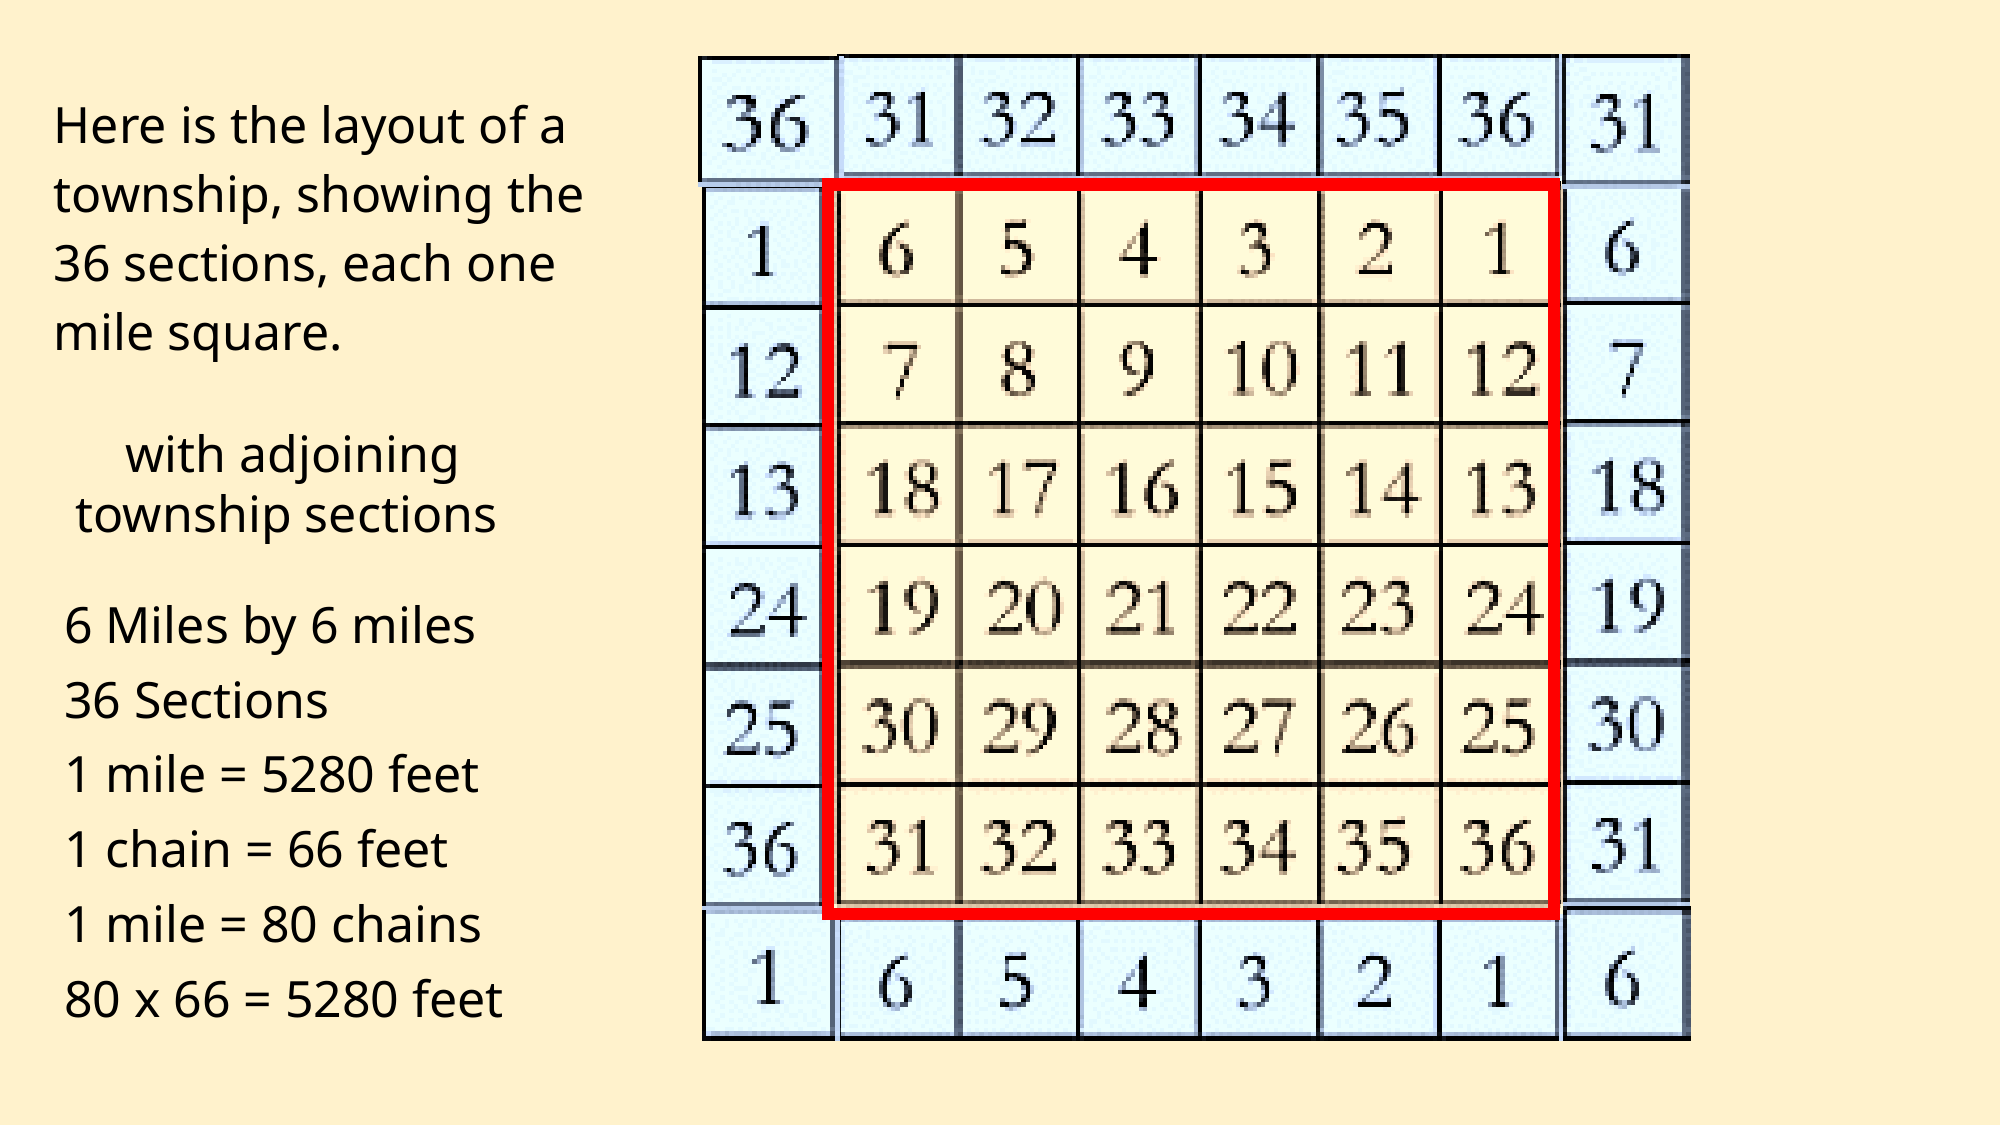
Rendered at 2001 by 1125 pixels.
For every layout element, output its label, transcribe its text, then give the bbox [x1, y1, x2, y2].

text_box 6 Miles by 6 miles 36 Sections 1 mile = 5280 feet 1 chain = 66 feet 1 mile = 80 chains 80 x 66 = 5280 feet [49, 592, 599, 1036]
picture [697, 54, 1691, 1041]
text_box with adjoining township sections [45, 414, 529, 550]
text_box Here is the layout of a township, showing the 36 sections, each one mile square. [39, 77, 629, 368]
